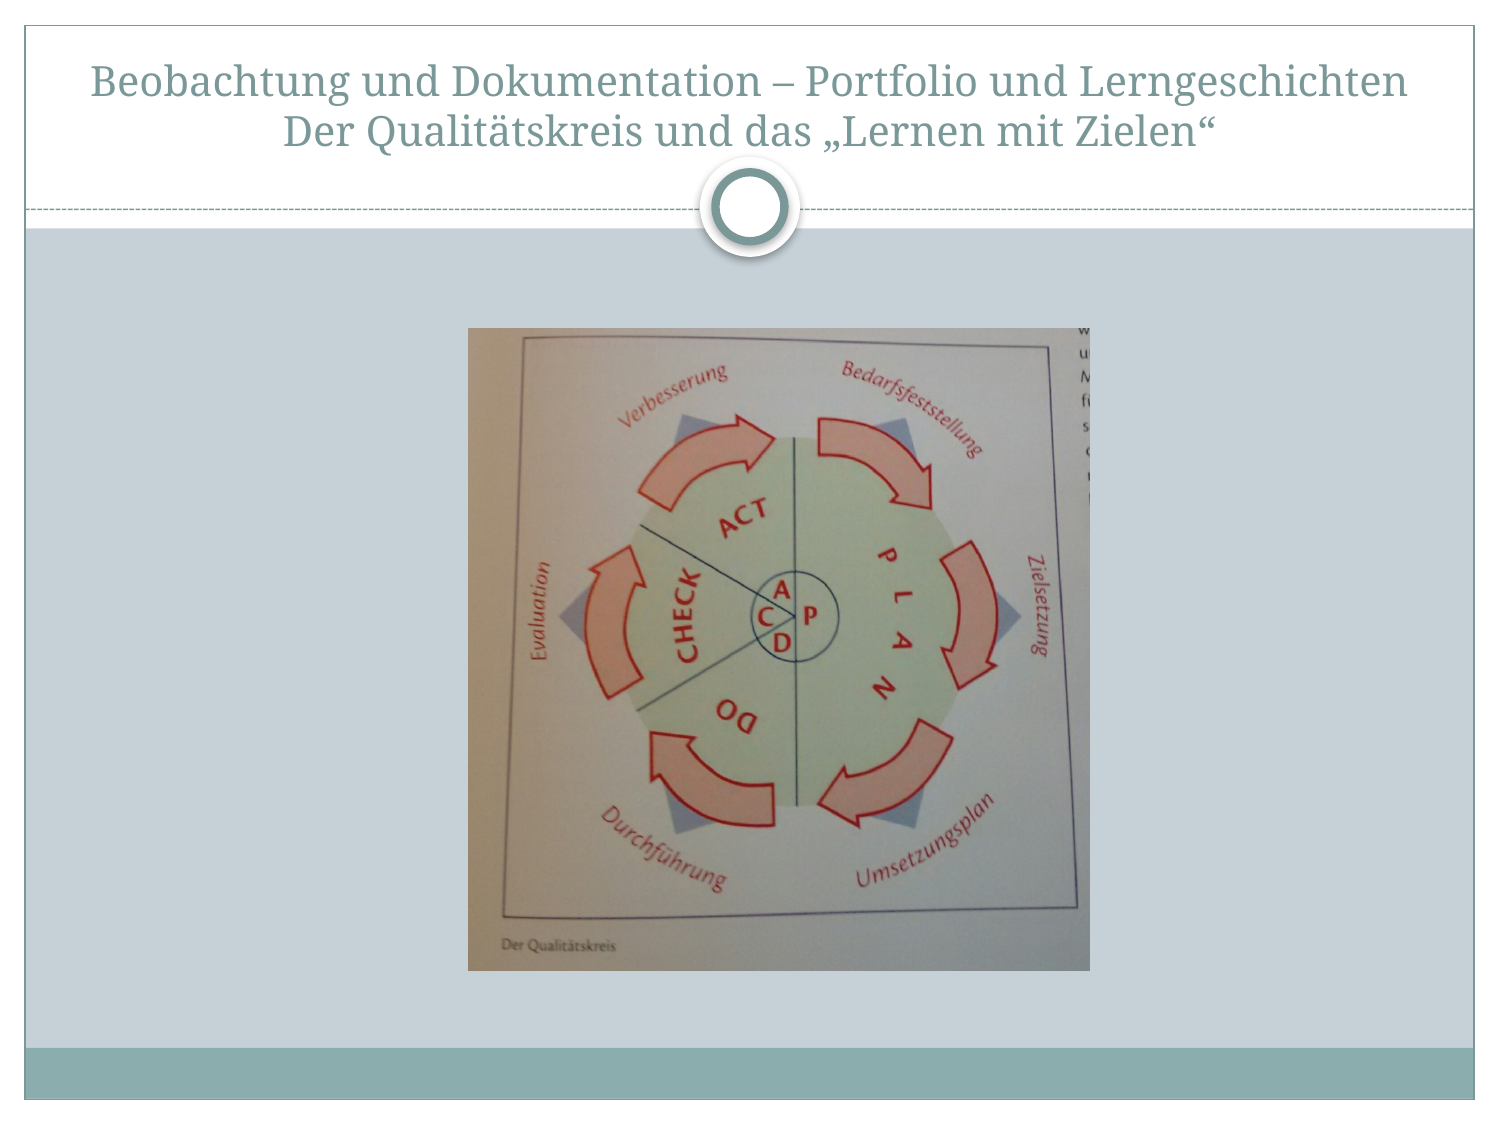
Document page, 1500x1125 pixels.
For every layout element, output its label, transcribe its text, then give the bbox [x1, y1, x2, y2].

title Beobachtung und Dokumentation – Portfolio und Lerngeschichten Der Qualitätskreis und das „Lernen mit Zielen“ [49, 37, 1450, 162]
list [468, 327, 1091, 971]
